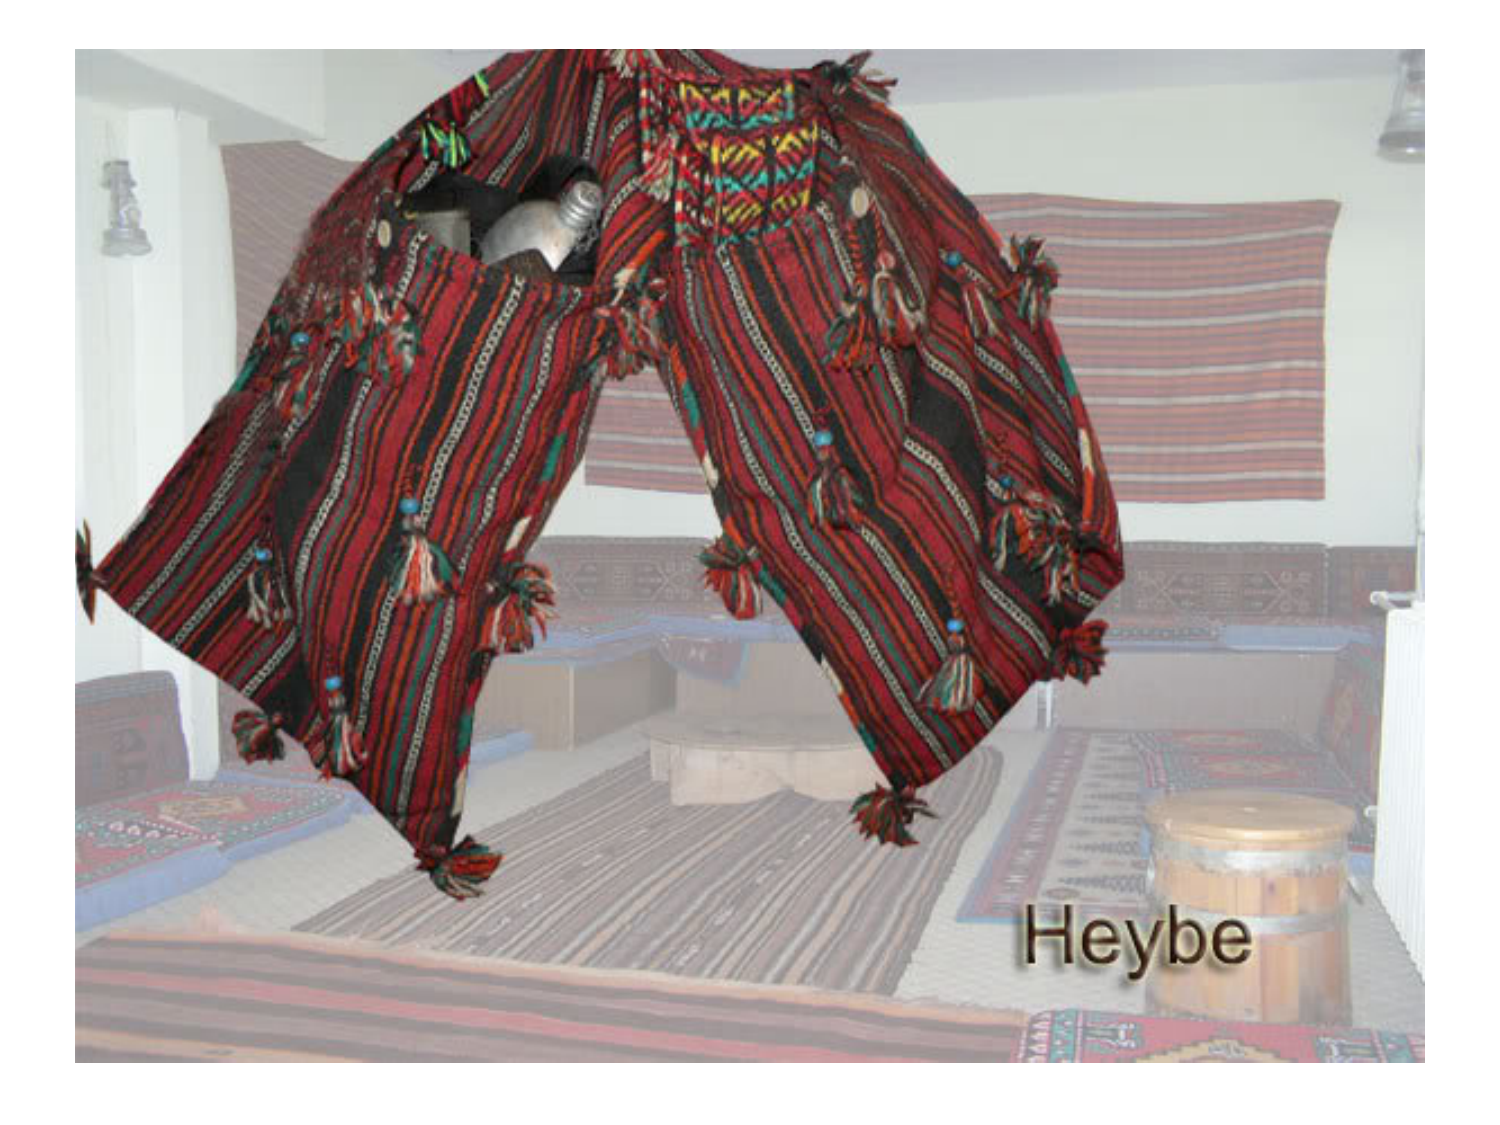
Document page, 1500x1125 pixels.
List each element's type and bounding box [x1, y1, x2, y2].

picture [74, 49, 1426, 1063]
